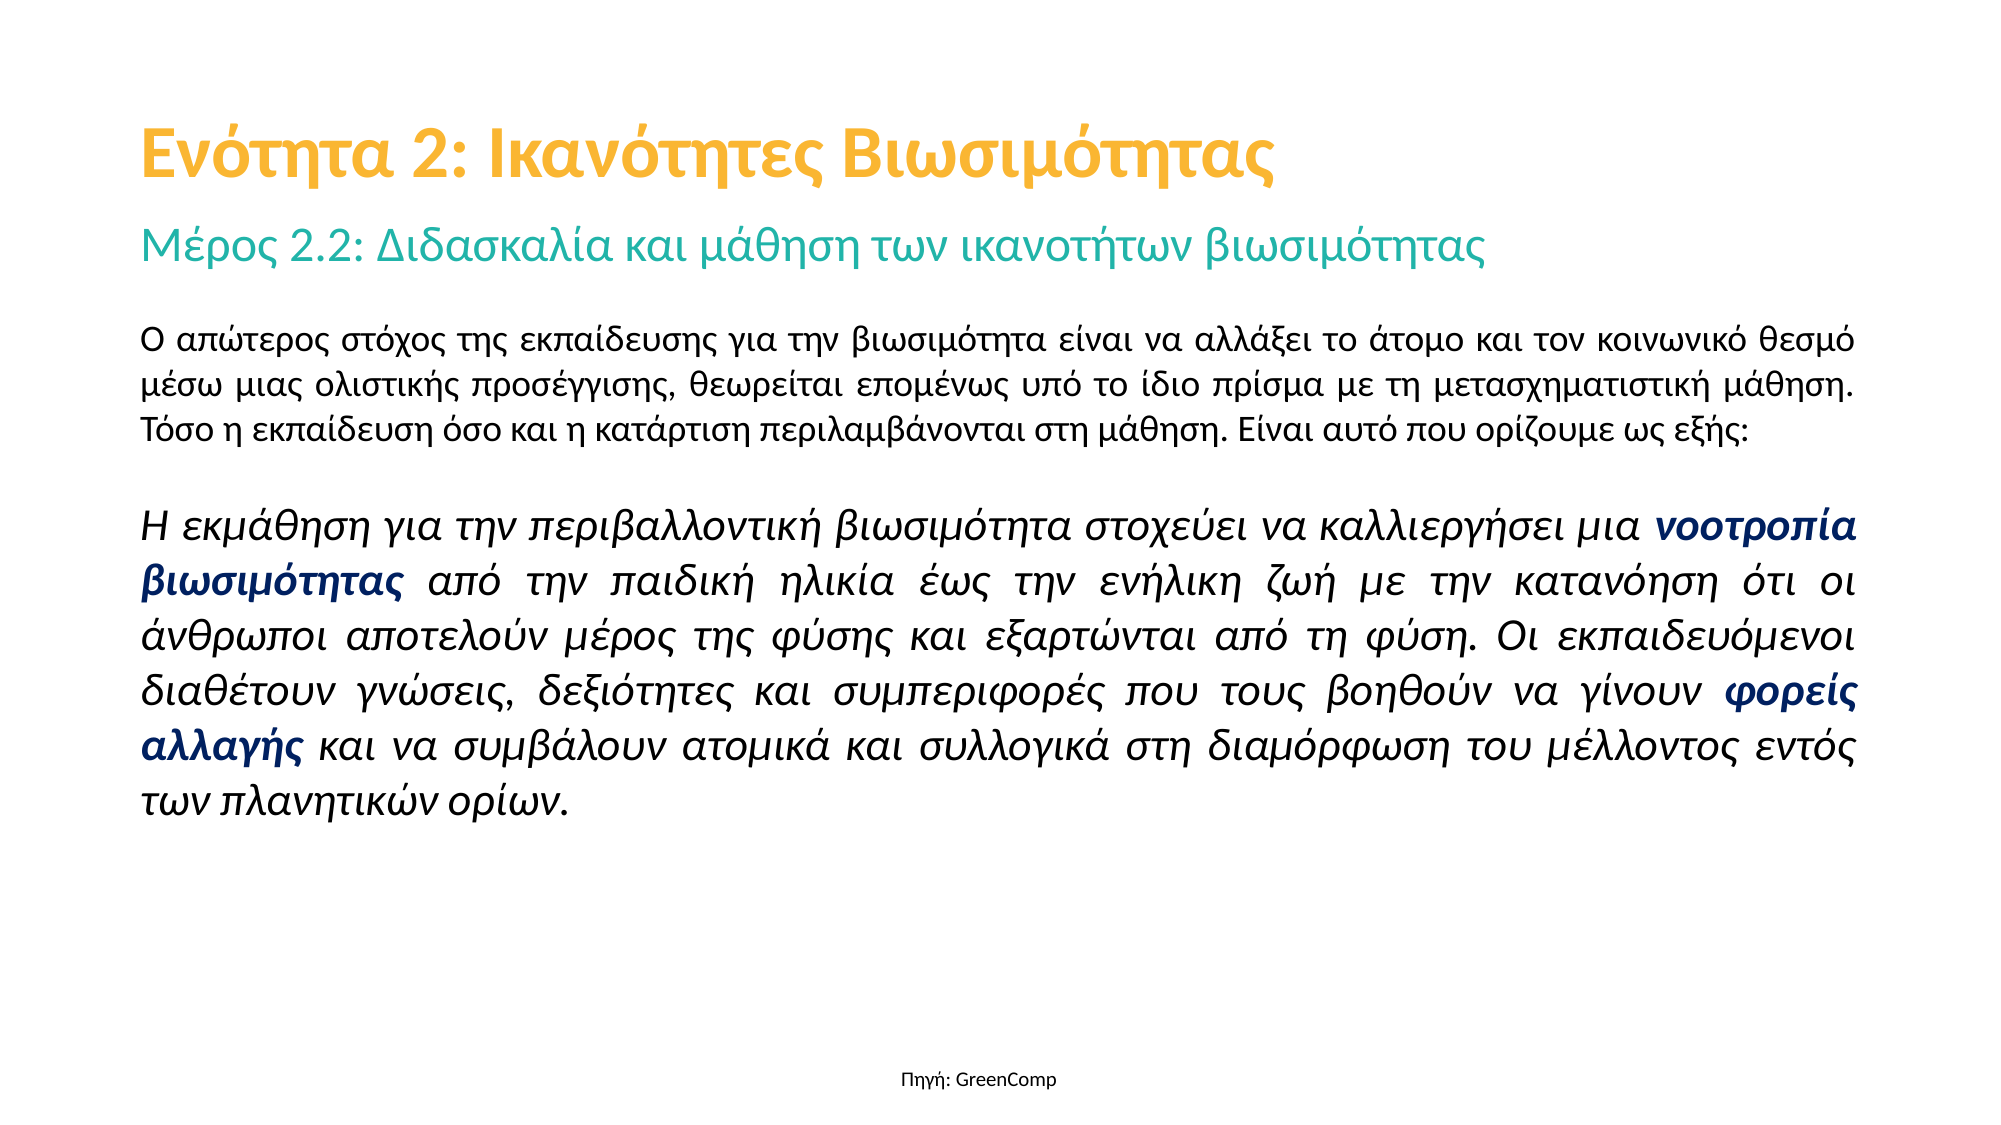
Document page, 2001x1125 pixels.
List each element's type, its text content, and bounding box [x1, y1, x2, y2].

text_box Ο απώτερος στόχος της εκπαίδευσης για την βιωσιμότητα είναι να αλλάξει το άτομο και τον κοινωνικό θεσμό μέσω μιας ολιστικής προσέγγισης, θεωρείται επομένως υπό το ίδιο πρίσμα με τη μετασχηματιστική μάθηση. Τόσο η εκπαίδευση όσο και η κατάρτιση περιλαμβάνονται στη μάθηση. Είναι αυτό που ορίζουμε ως εξής: Η εκμάθηση για την περιβαλλοντική βιωσιμότητα στοχεύει να καλλιεργήσει μια νοοτροπία βιωσιμότητας από την παιδική ηλικία έως την ενήλικη ζωή με την κατανόηση ότι οι άνθρωποι αποτελούν μέρος της φύσης και εξαρτώνται από τη φύση. Οι εκπαιδευόμενοι διαθέτουν γνώσεις, δεξιότητες και συμπεριφορές που τους βοηθούν να γίνουν φορείς αλλαγής και να συμβάλουν ατομικά και συλλογικά στη διαμόρφωση του μέλλοντος εντός των πλανητικών ορίων. [125, 306, 1872, 870]
text_box Πηγή: GreenComp [886, 1058, 1089, 1099]
text_box Ενότητα 2: Ικανότητες Βιωσιμότητας [125, 95, 1472, 201]
text_box Μέρος 2.2: Διδασκαλία και μάθηση των ικανοτήτων βιωσιμότητας [125, 204, 1550, 280]
